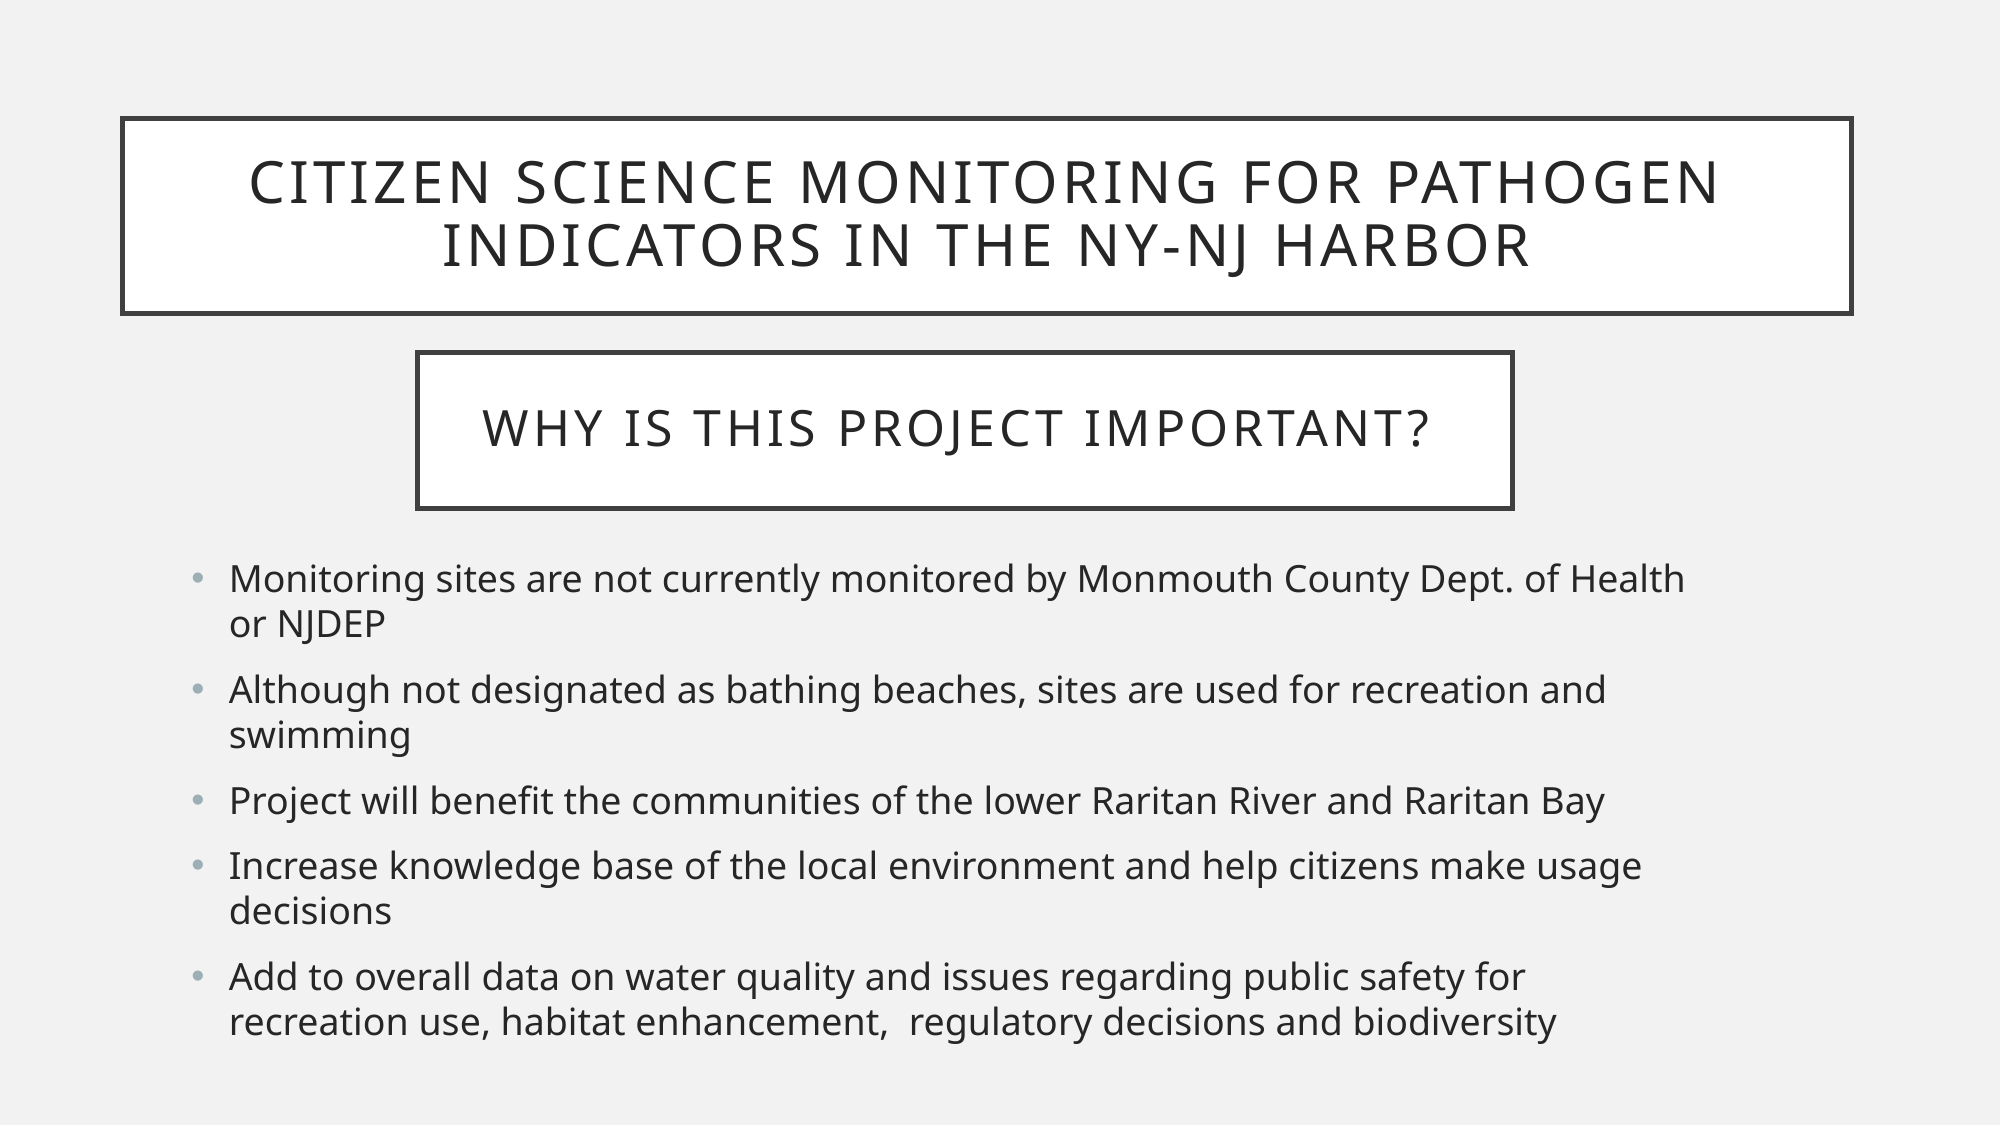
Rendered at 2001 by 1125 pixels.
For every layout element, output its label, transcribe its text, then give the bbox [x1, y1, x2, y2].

list Monitoring sites are not currently monitored by Monmouth County Dept. of Health or NJDEP Although not designated as bathing beaches, sites are used for recreation and swimming Project will benefit the communities of the lower Raritan River and Raritan Bay Increase knowledge base of the local environment and help citizens make usage decisions Add to overall data on water quality and issues regarding public safety for recreation use, habitat enhancement, regulatory decisions and biodiversity [176, 547, 1725, 1057]
text_box Why is this Project important? [417, 352, 1513, 509]
title Citizen Science Monitoring for Pathogen Indicators in the NY-NJ Harbor [120, 116, 1854, 316]
